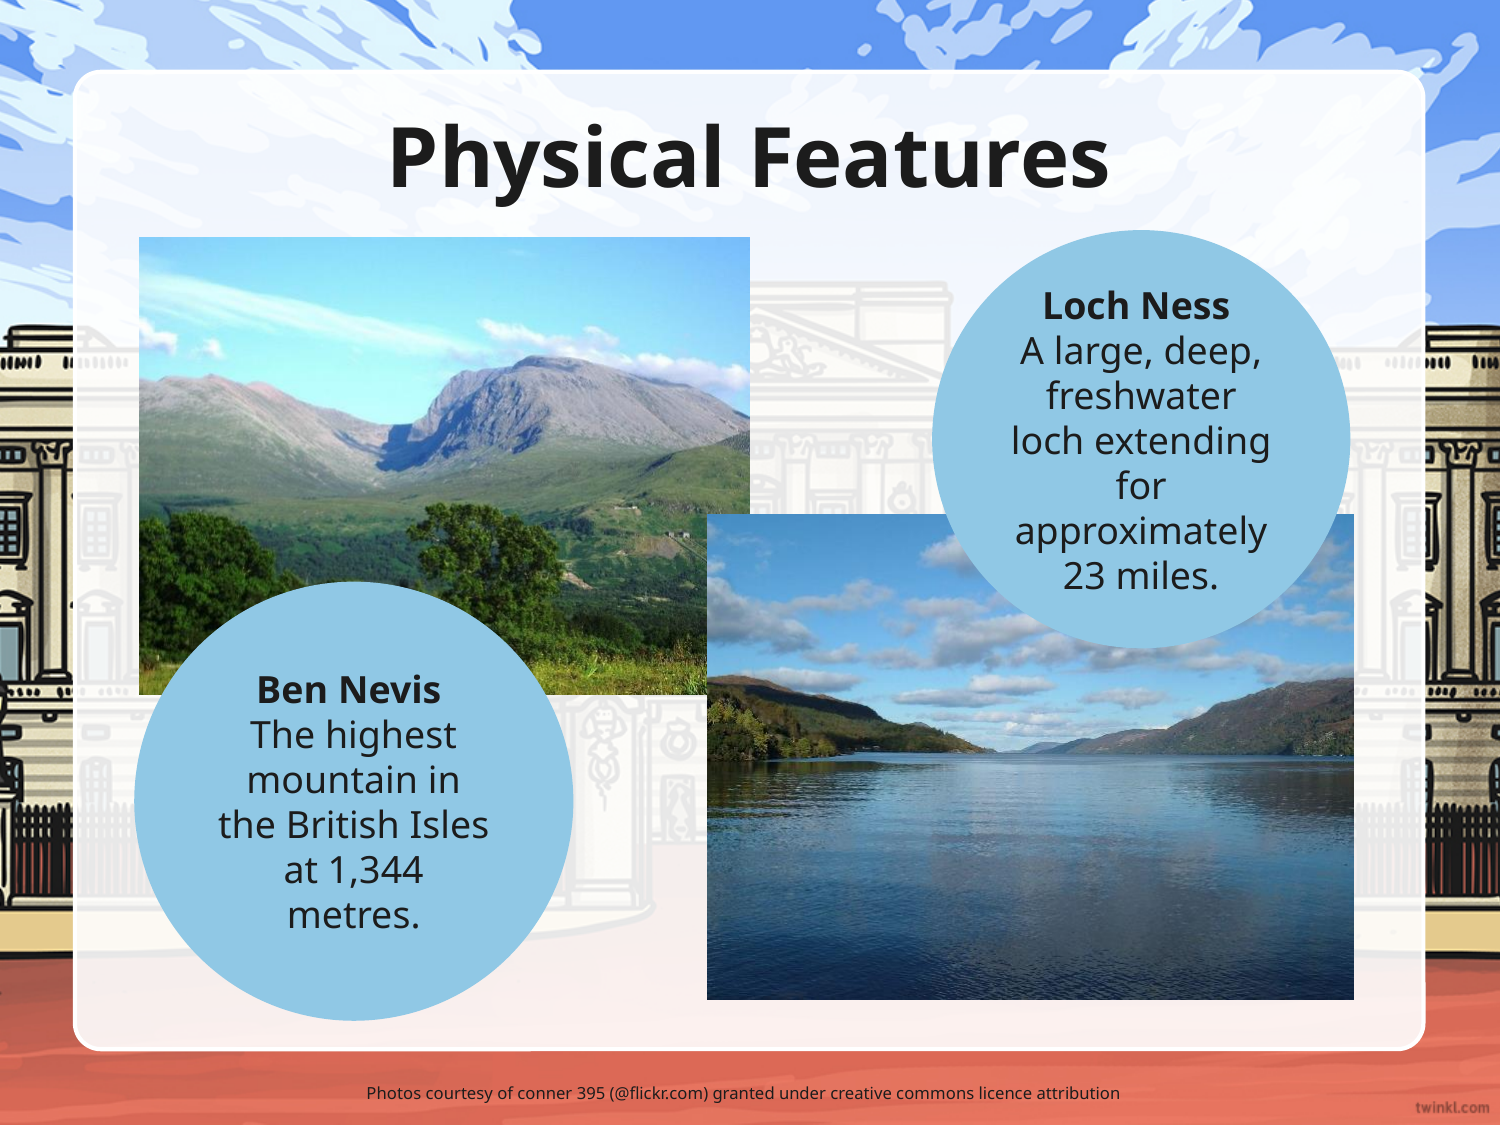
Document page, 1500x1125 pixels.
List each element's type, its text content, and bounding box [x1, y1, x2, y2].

text_box Loch Ness A large, deep, freshwater loch extending for approximately 23 miles. [931, 229, 1352, 514]
text_box Ben Nevis The highest mountain in the British Isles at 1,344 metres. [133, 695, 575, 1022]
text_box Photos courtesy of conner 395 (@flickr.com) granted under creative commons licence attribution [93, 1075, 1395, 1111]
picture [0, 0, 1500, 1125]
title Physical Features [73, 76, 1426, 244]
